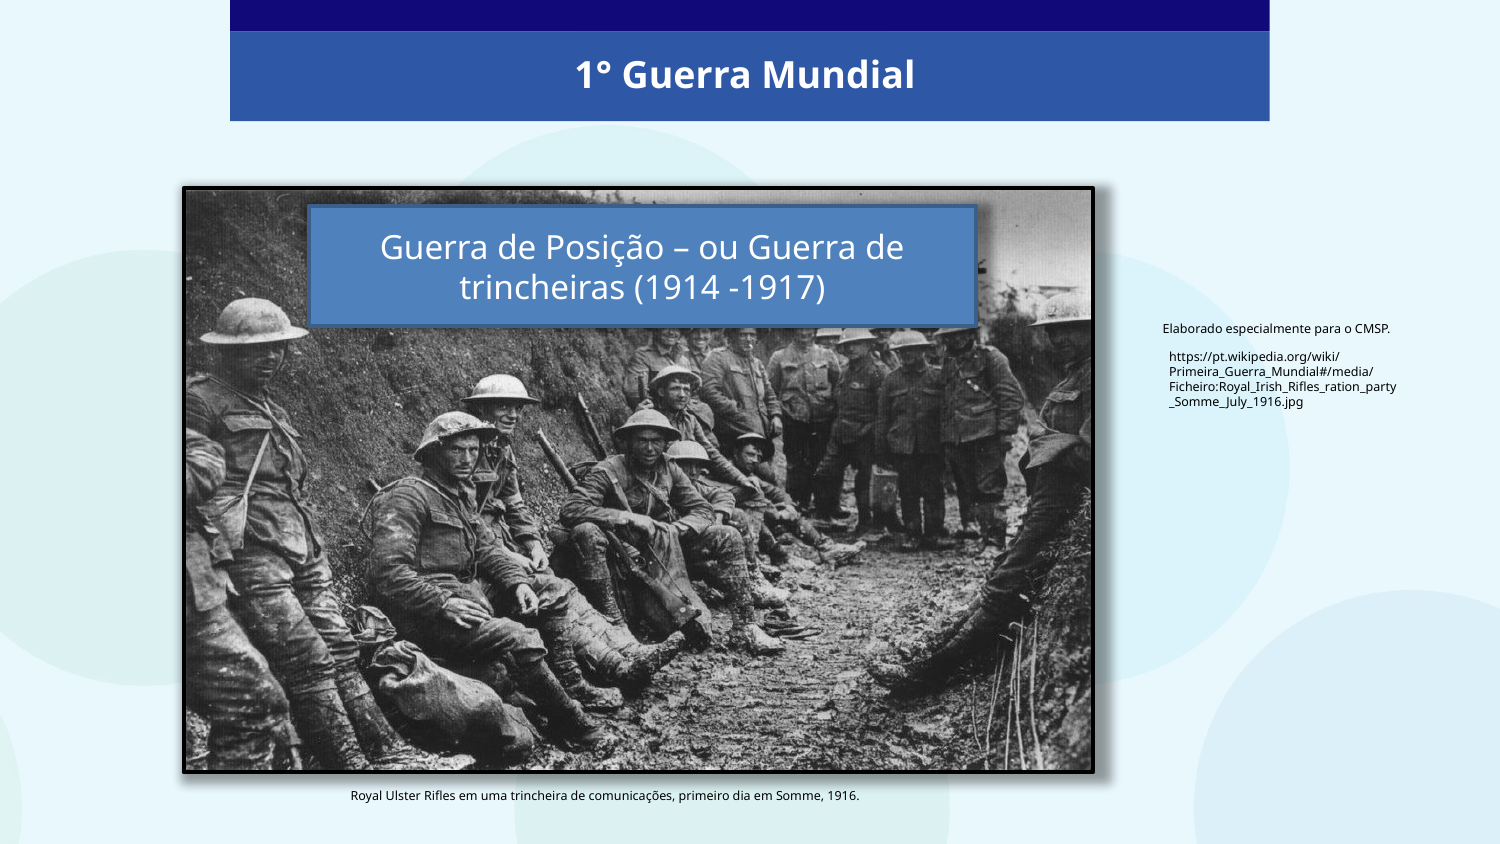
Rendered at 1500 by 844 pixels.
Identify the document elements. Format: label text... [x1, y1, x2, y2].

text_box Royal Ulster Rifles em uma trincheira de comunicações, primeiro dia em Somme, 1916. [335, 780, 1091, 811]
text_box https://pt.wikipedia.org/wiki/Primeira_Guerra_Mundial#/media/Ficheiro:Royal_Irish_Rifles_ration_party_Somme_July_1916.jpg [1154, 341, 1414, 416]
picture [0, 0, 1500, 844]
text_box Elaborado especialmente para o CMSP. [1148, 313, 1420, 344]
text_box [229, 0, 1270, 122]
